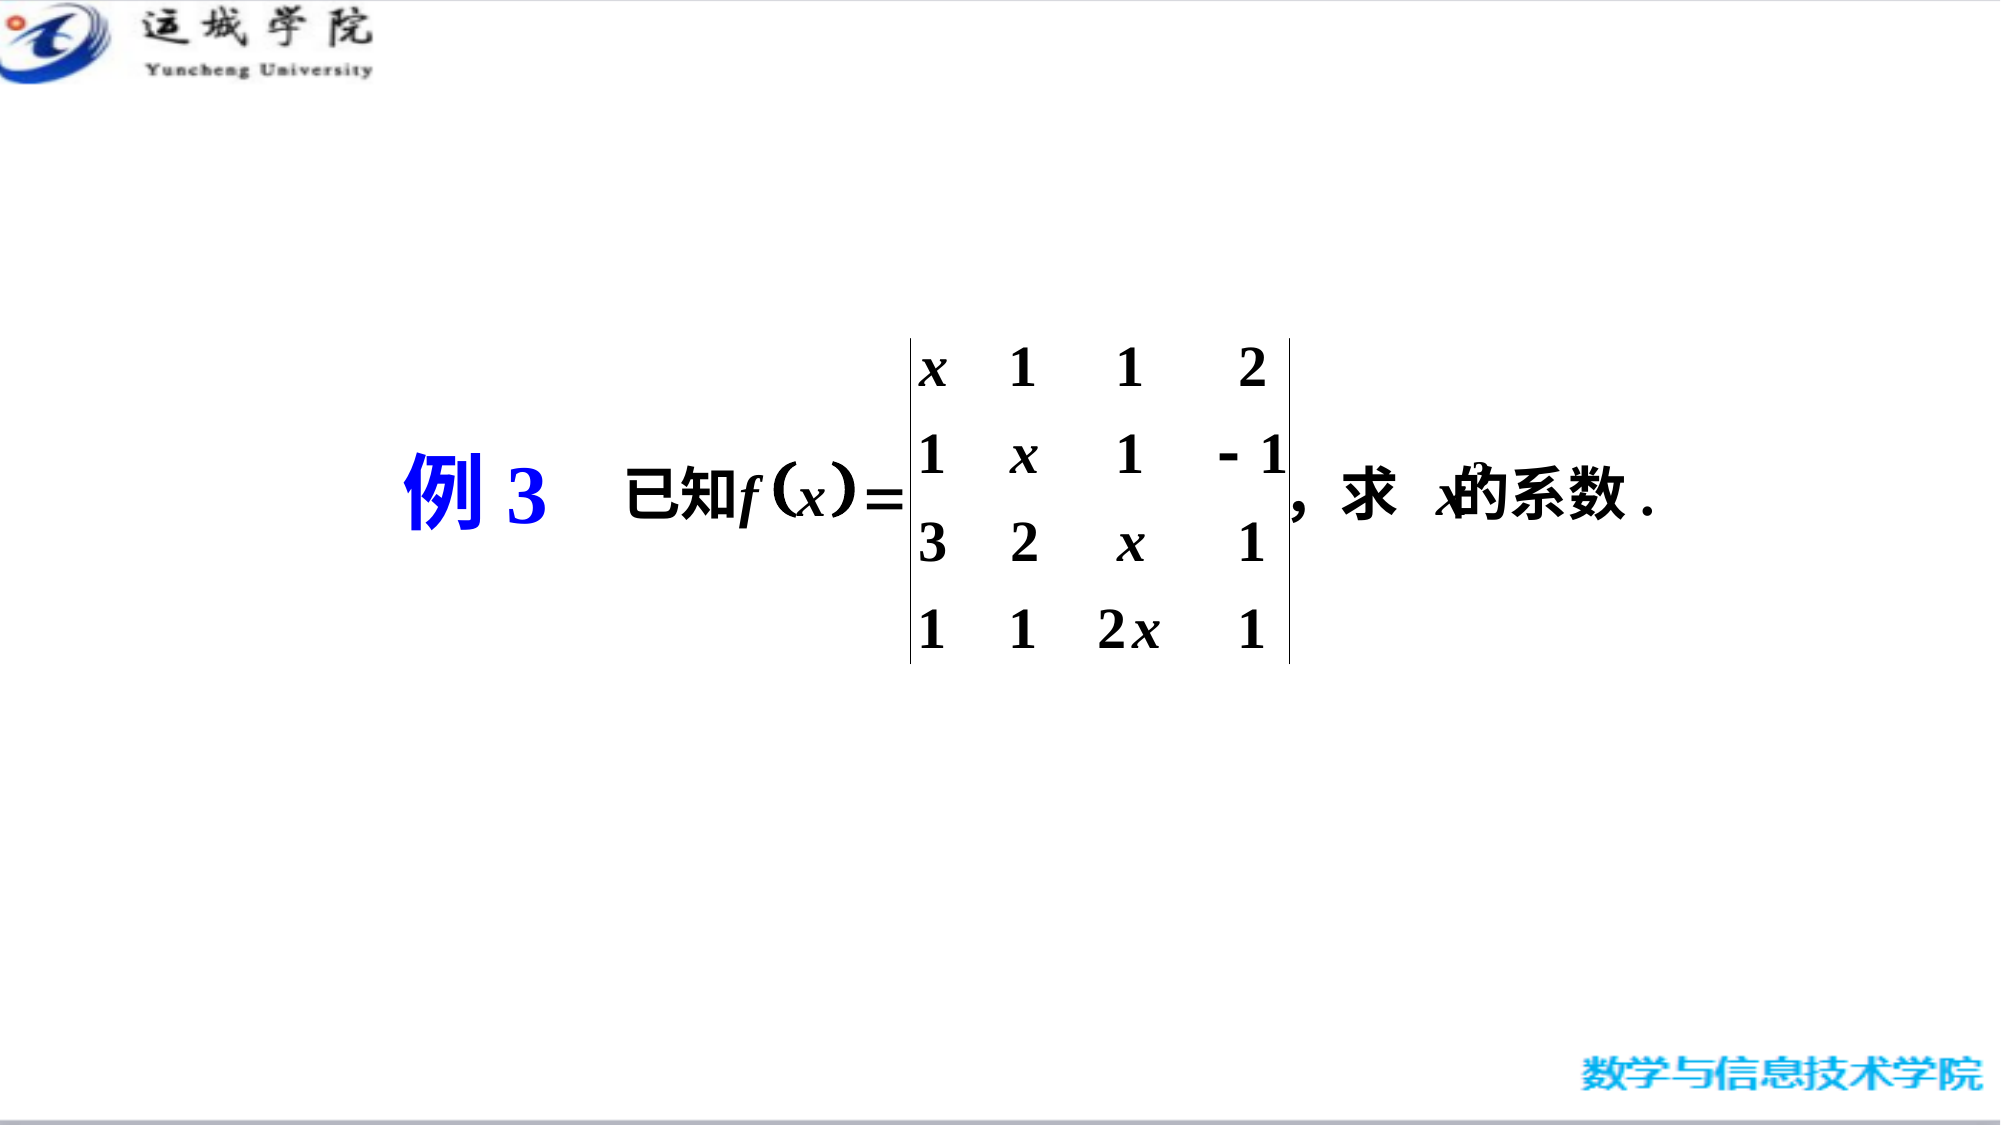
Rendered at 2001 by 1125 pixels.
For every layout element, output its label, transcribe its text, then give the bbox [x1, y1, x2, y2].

text_box 已知 ，求 的系数. [1300, 449, 1399, 535]
text_box 已知 ，求 的系数. [1506, 449, 1685, 535]
text_box 例3 [388, 432, 563, 548]
picture [0, 0, 2001, 1125]
text_box 已知 ，求 的系数. [607, 449, 719, 535]
